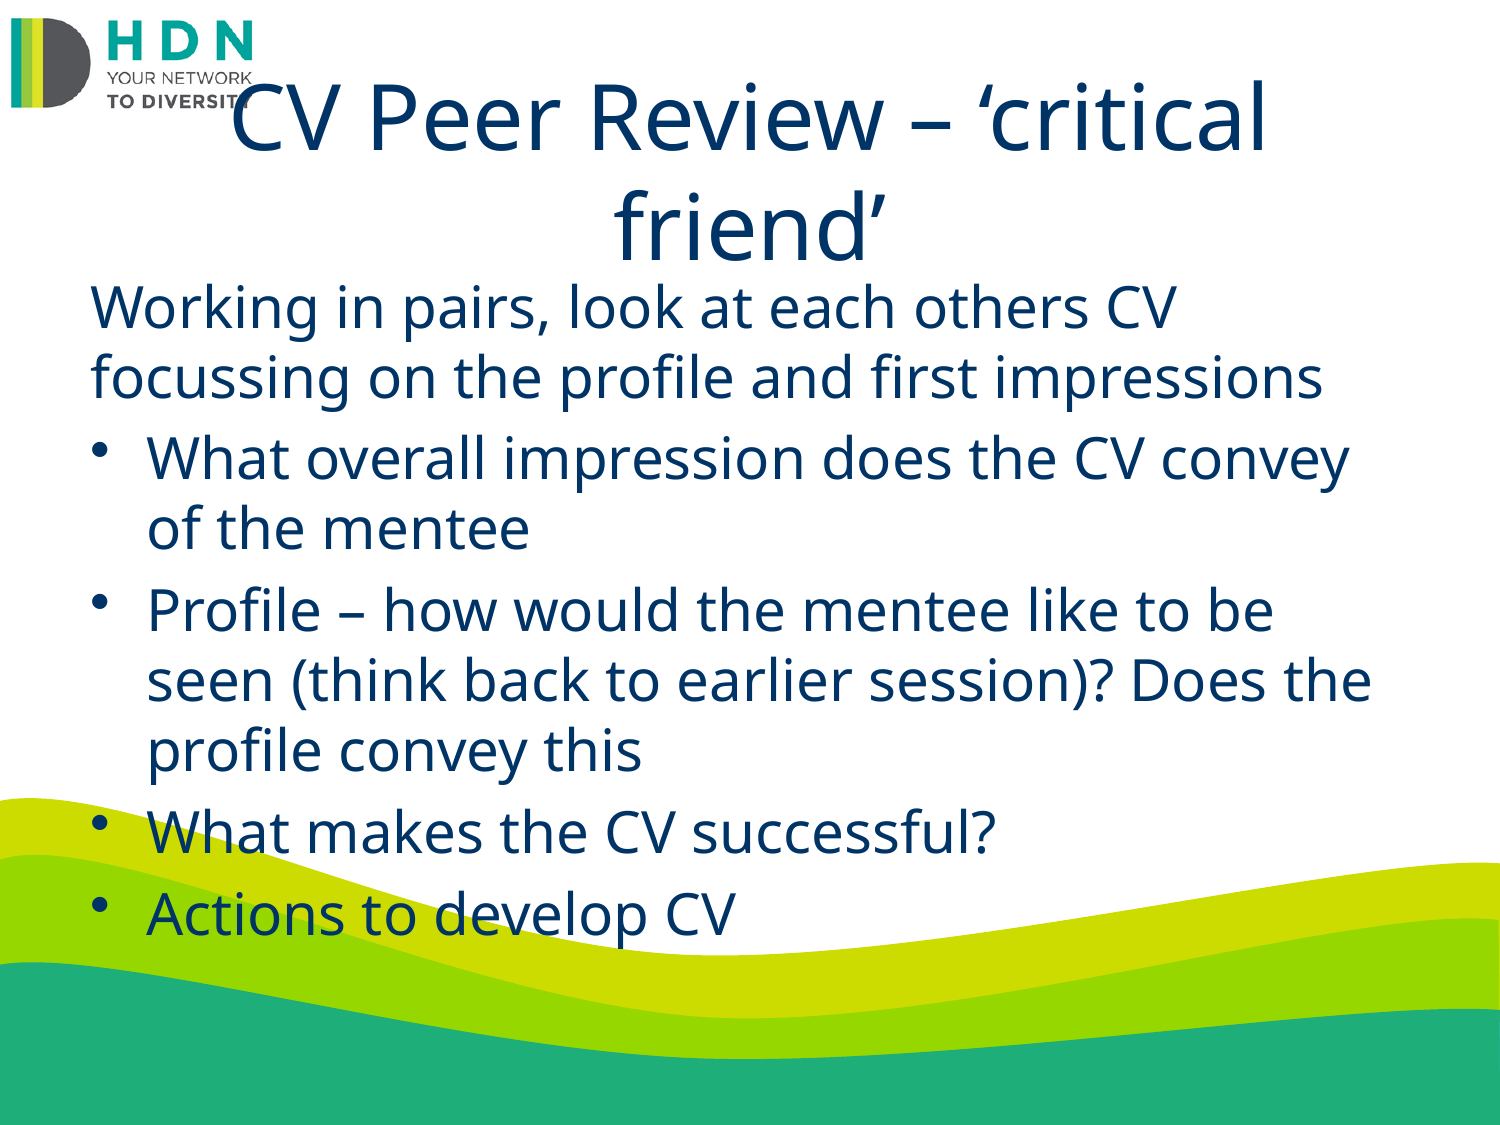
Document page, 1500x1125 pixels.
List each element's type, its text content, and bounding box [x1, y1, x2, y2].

picture [0, 0, 261, 118]
list Working in pairs, look at each others CV focussing on the profile and first impressions What overall impression does the CV convey of the mentee Profile – how would the mentee like to be seen (think back to earlier session)? Does the profile convey this What makes the CV successful? Actions to develop CV [75, 262, 1425, 1005]
title CV Peer Review – ‘critical friend’ [75, 75, 1426, 263]
